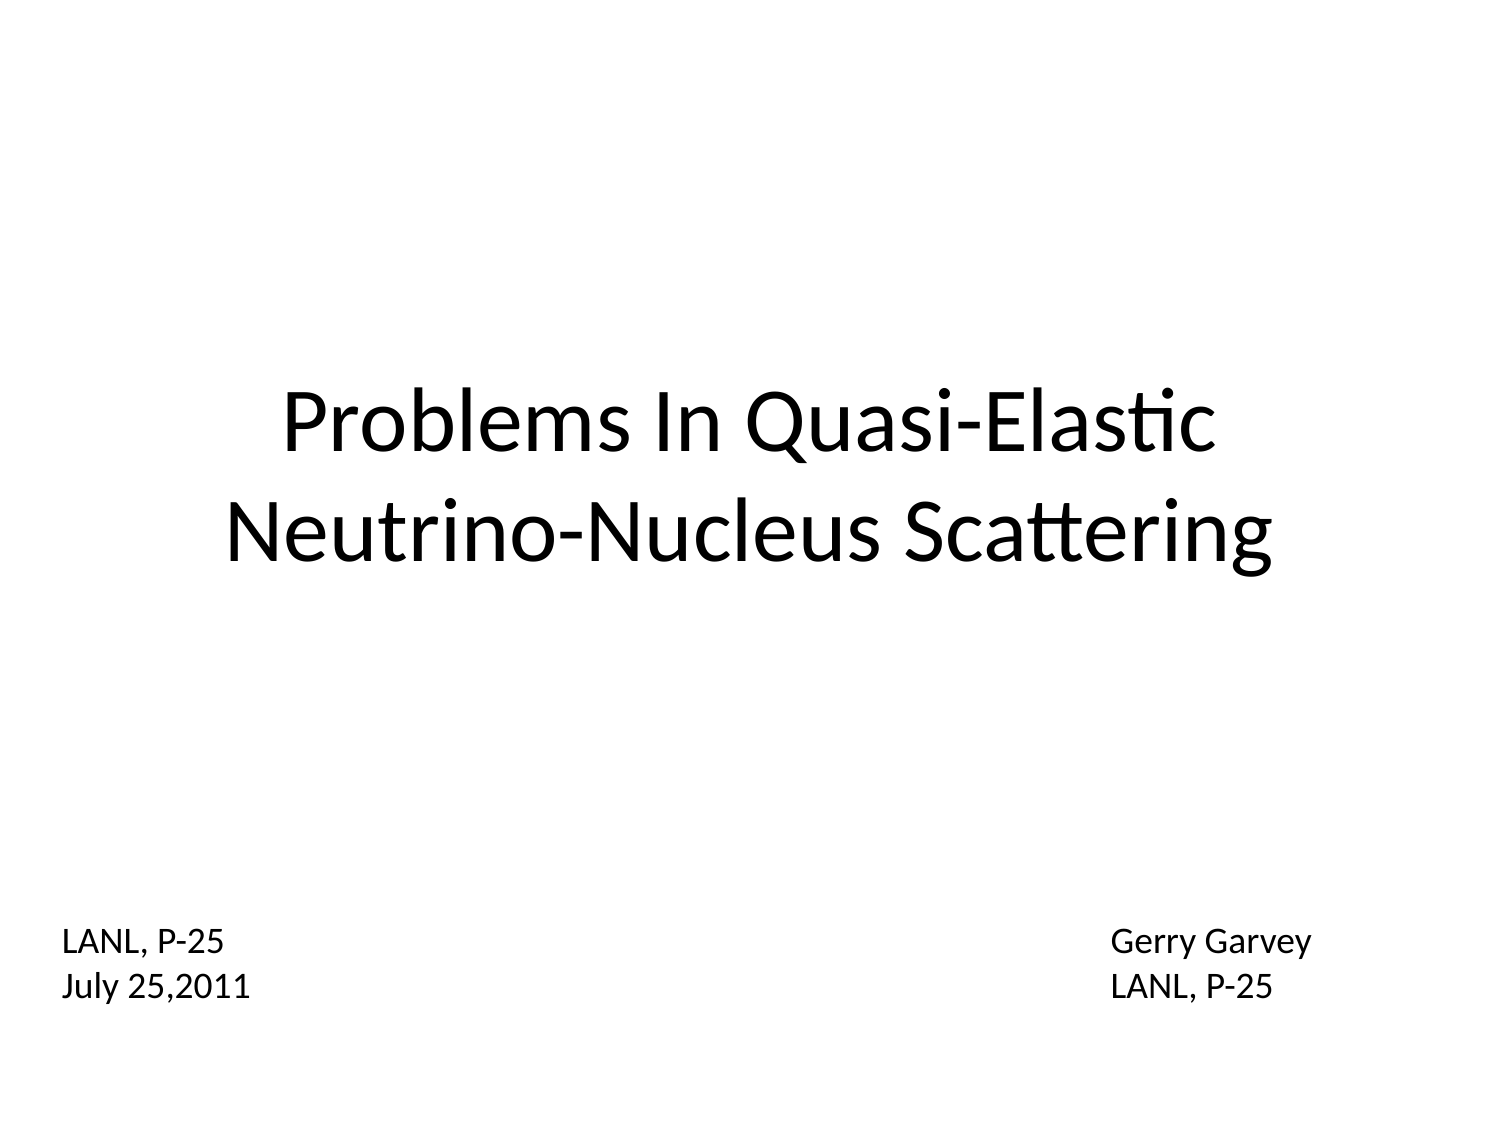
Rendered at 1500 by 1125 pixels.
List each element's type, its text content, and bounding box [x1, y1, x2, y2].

text_box LANL, P-25 July 25,2011 [47, 908, 370, 1013]
title Problems In Quasi-Elastic Neutrino-Nucleus Scattering [112, 349, 1388, 591]
text_box Gerry Garvey LANL, P-25 [1095, 908, 1500, 1013]
